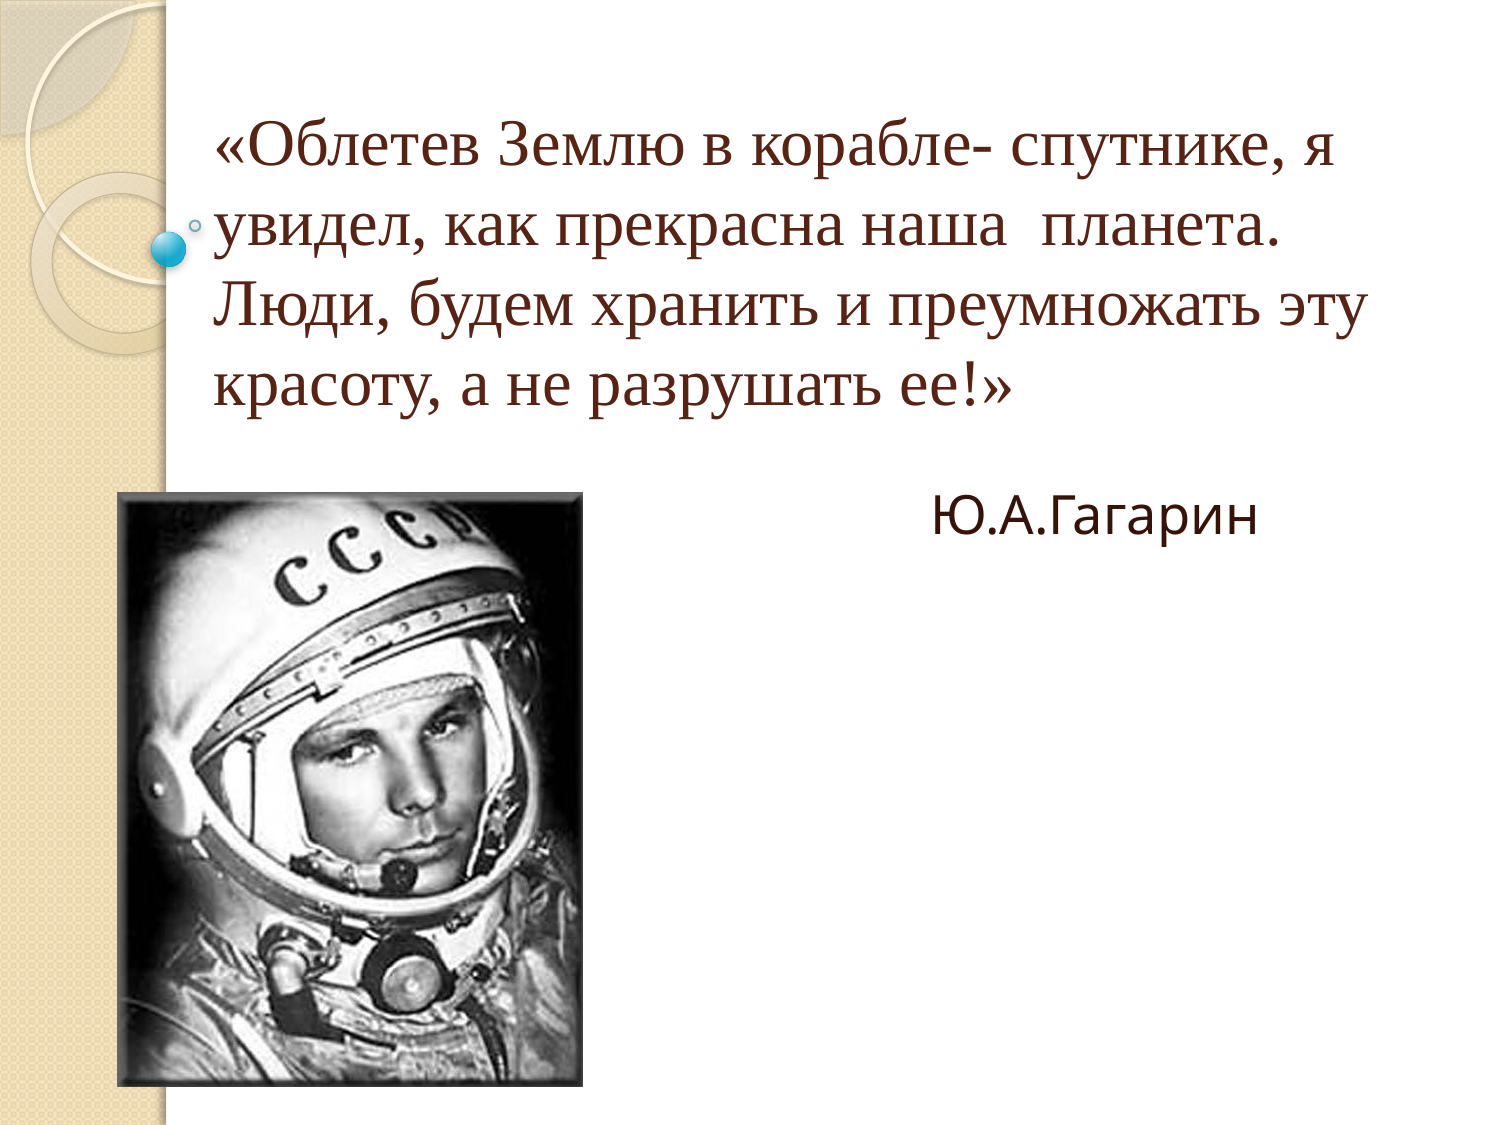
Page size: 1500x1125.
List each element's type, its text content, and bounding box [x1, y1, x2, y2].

title «Облетев Землю в корабле- спутнике, я увидел, как прекрасна наша планета. Люди, будем хранить и преумножать эту красоту, а не разрушать ее!» [199, 82, 1430, 586]
picture [116, 491, 584, 1087]
subtitle Ю.А.Гагарин [225, 480, 1275, 586]
